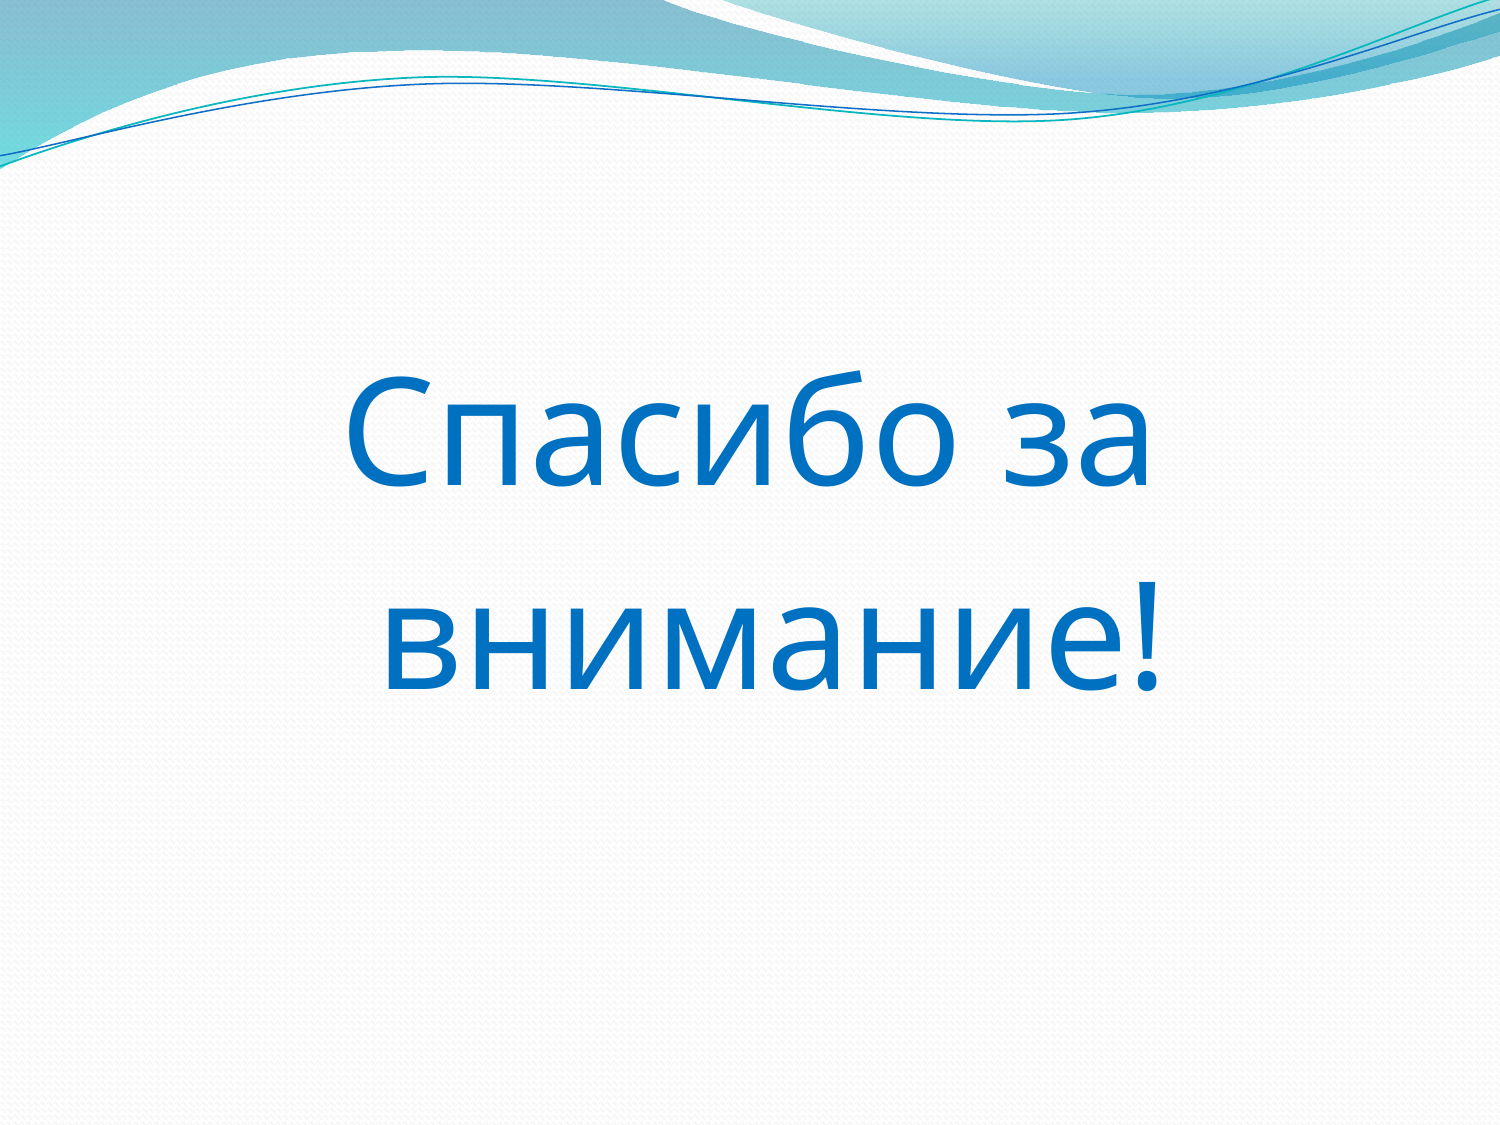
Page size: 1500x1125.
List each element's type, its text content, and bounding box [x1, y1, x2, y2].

list Спасибо за внимание! [75, 317, 1425, 1038]
